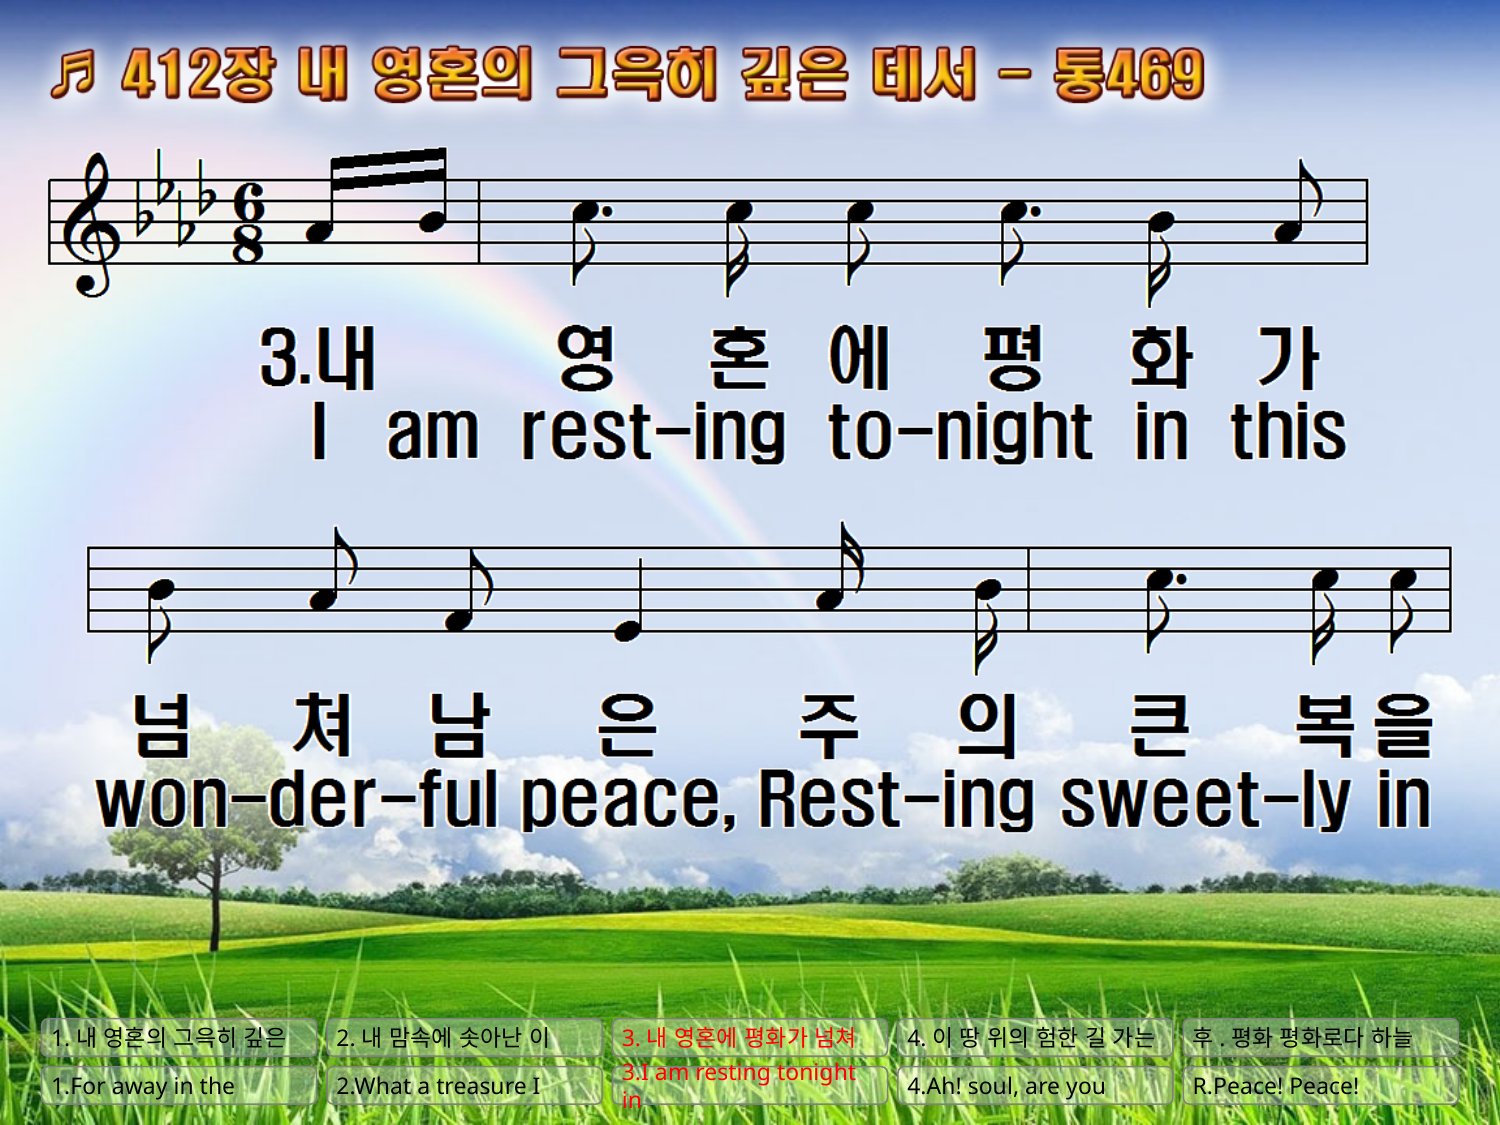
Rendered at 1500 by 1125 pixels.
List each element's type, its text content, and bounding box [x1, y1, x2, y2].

text_box 4.Ah! soul, are you [897, 1066, 1173, 1105]
text_box R.Peace! Peace! [1183, 1066, 1459, 1105]
text_box 4.이 땅 위의 험한 길 가는 [897, 1018, 1173, 1057]
text_box 3.내 영혼에 평화가 넘쳐 [612, 1018, 888, 1057]
text_box 1.내 영혼의 그윽히 깊은 [41, 1018, 317, 1057]
text_box 3.I am resting tonight in [612, 1066, 888, 1105]
picture [0, 0, 1500, 1125]
text_box 후.평화 평화로다 하늘 [1183, 1018, 1459, 1057]
text_box 2.내 맘속에 솟아난 이 [327, 1018, 603, 1057]
text_box 2.What a treasure I [327, 1066, 603, 1105]
text_box 1.For away in the [41, 1066, 317, 1105]
